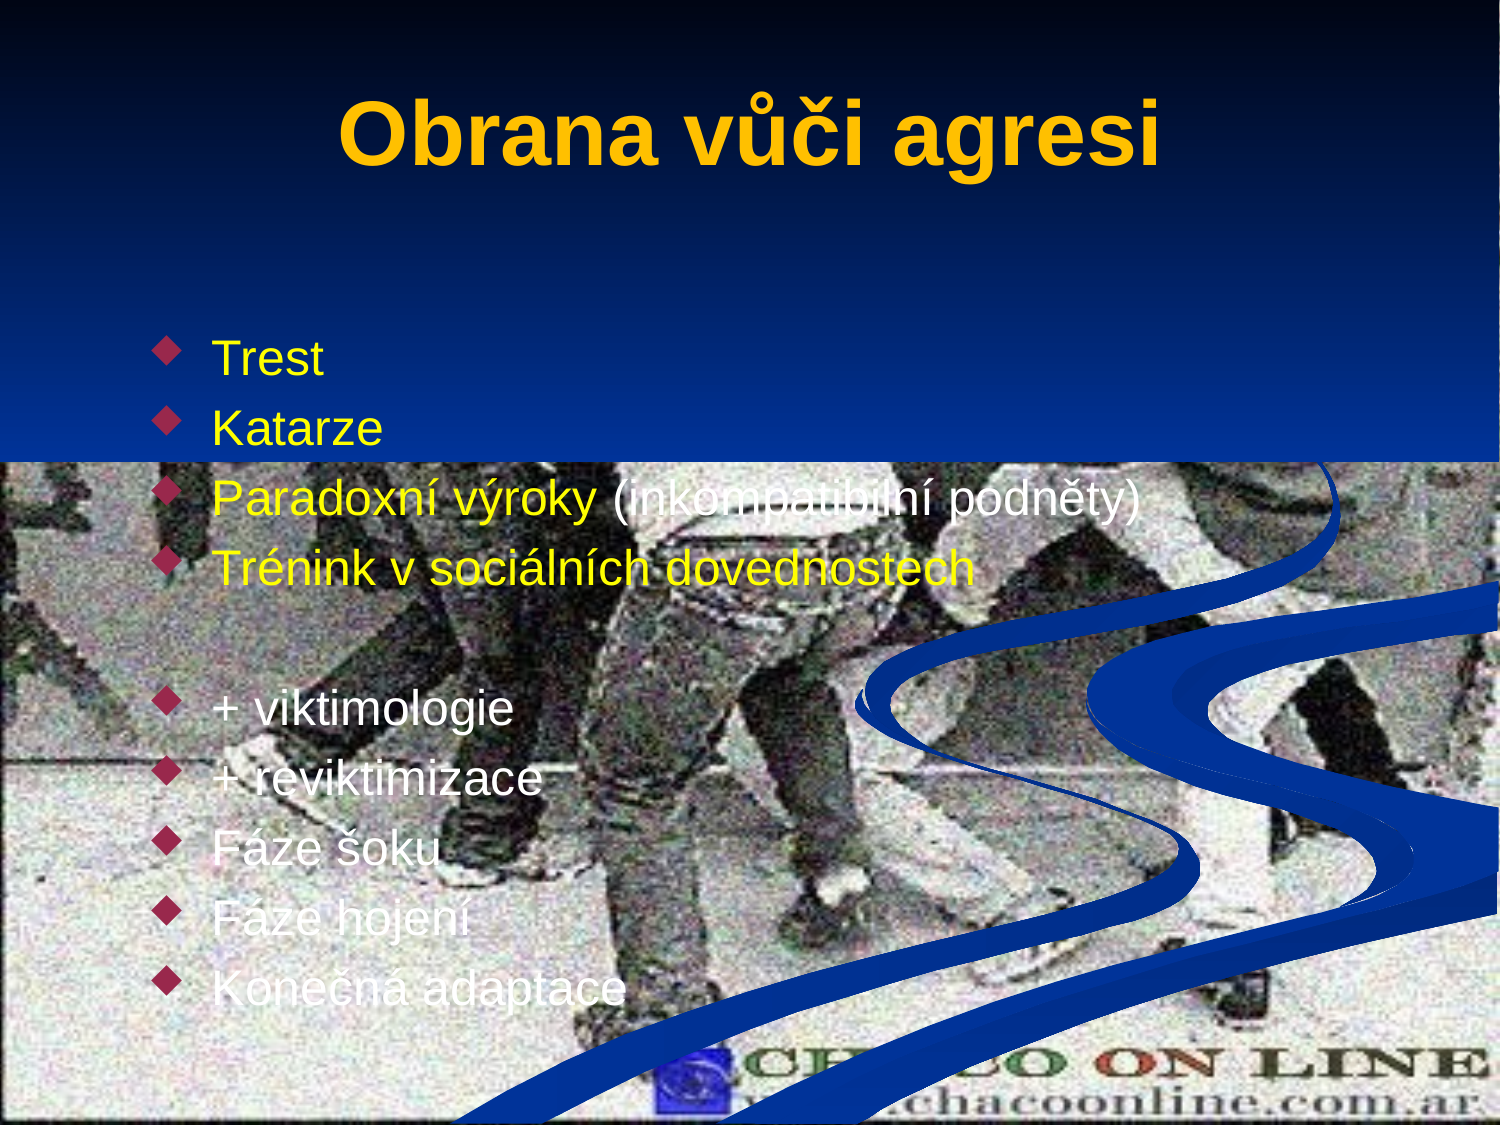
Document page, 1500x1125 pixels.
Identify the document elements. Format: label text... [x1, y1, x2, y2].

picture [0, 0, 1500, 1125]
title Obrana vůči agresi [110, 52, 1392, 209]
list Trest Katarze Paradoxní výroky (inkompatibilní podněty) Trénink v sociálních dovednostech + viktimologie + reviktimizace Fáze šoku Fáze hojení Konečná adaptace [122, 317, 1376, 1014]
